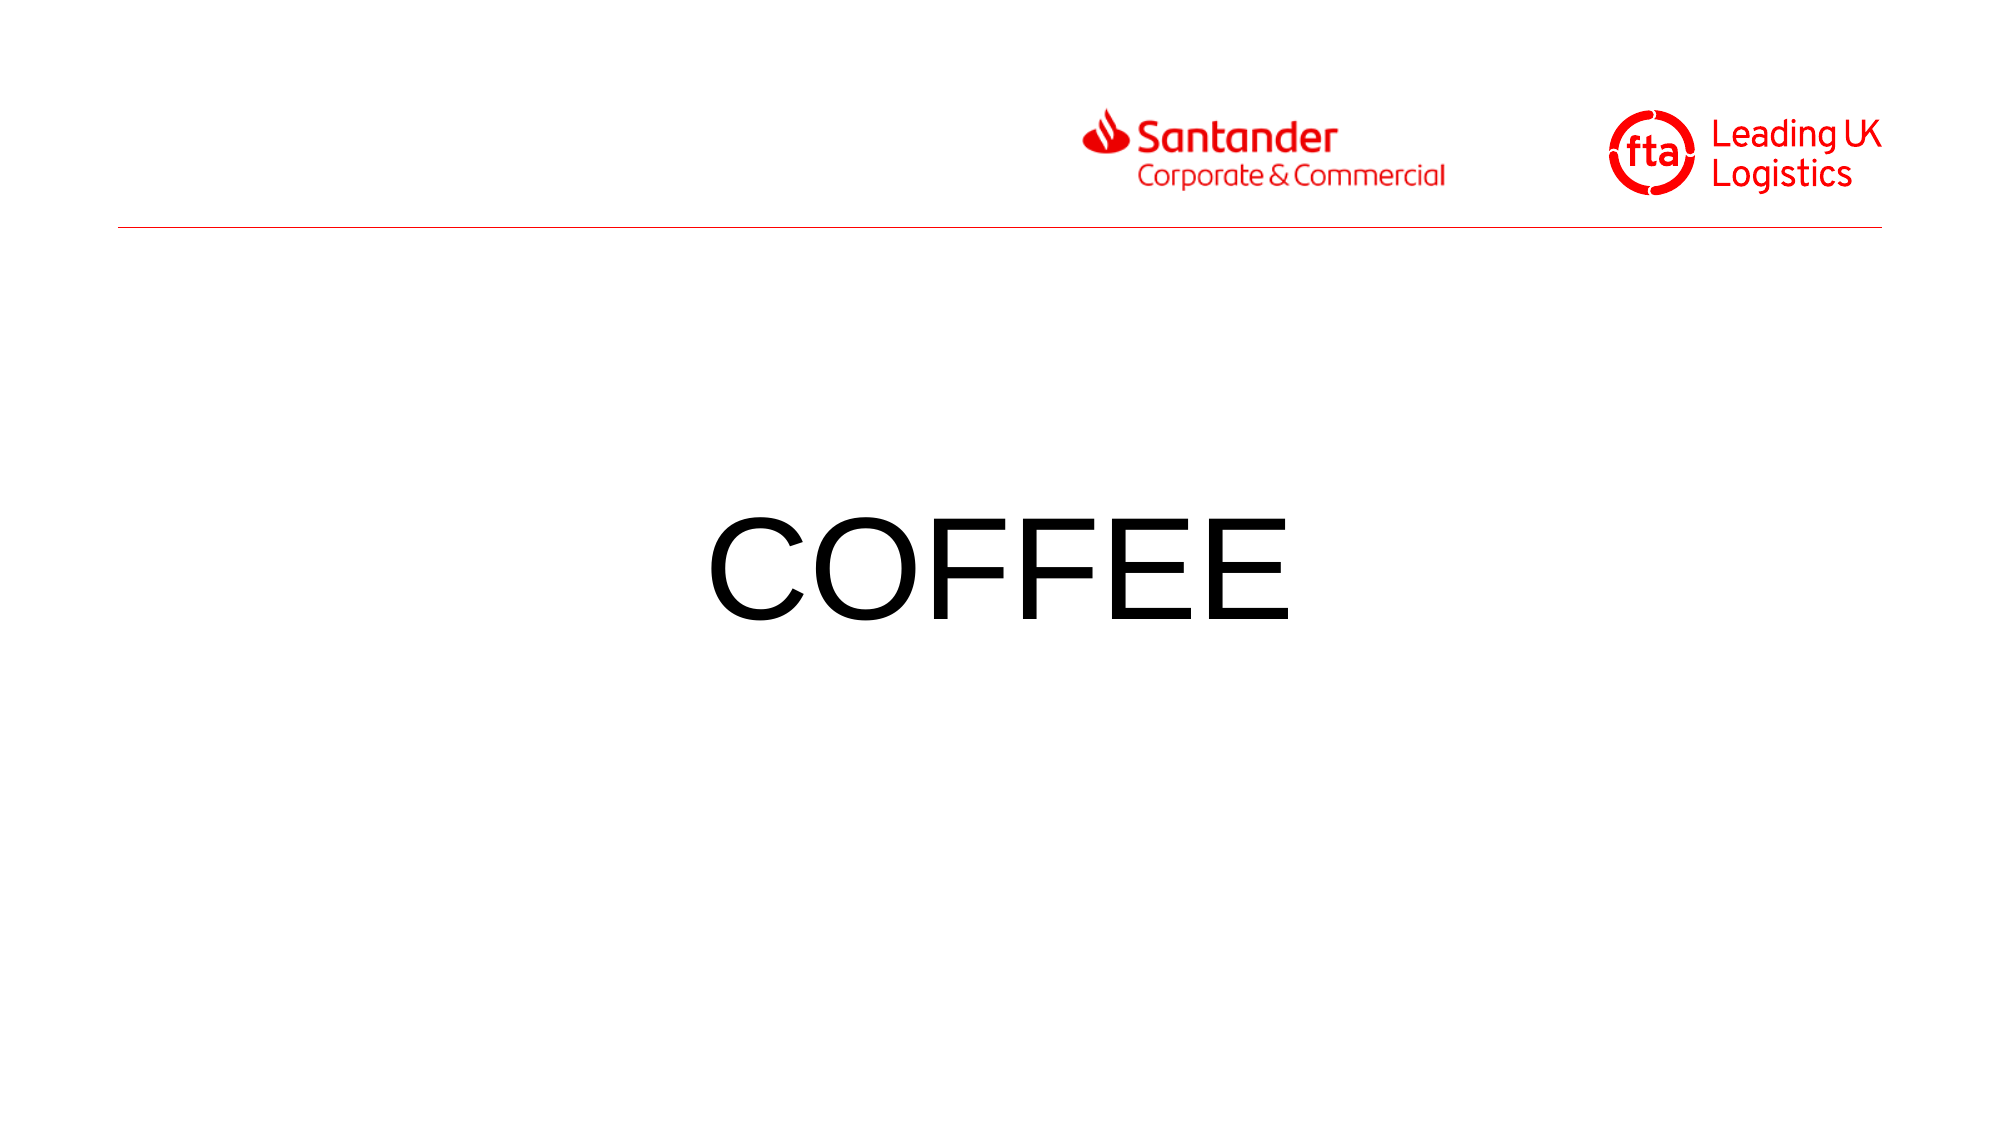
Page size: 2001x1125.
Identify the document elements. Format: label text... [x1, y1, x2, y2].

picture [1076, 65, 1451, 252]
text_box COFFEE [689, 466, 1311, 657]
